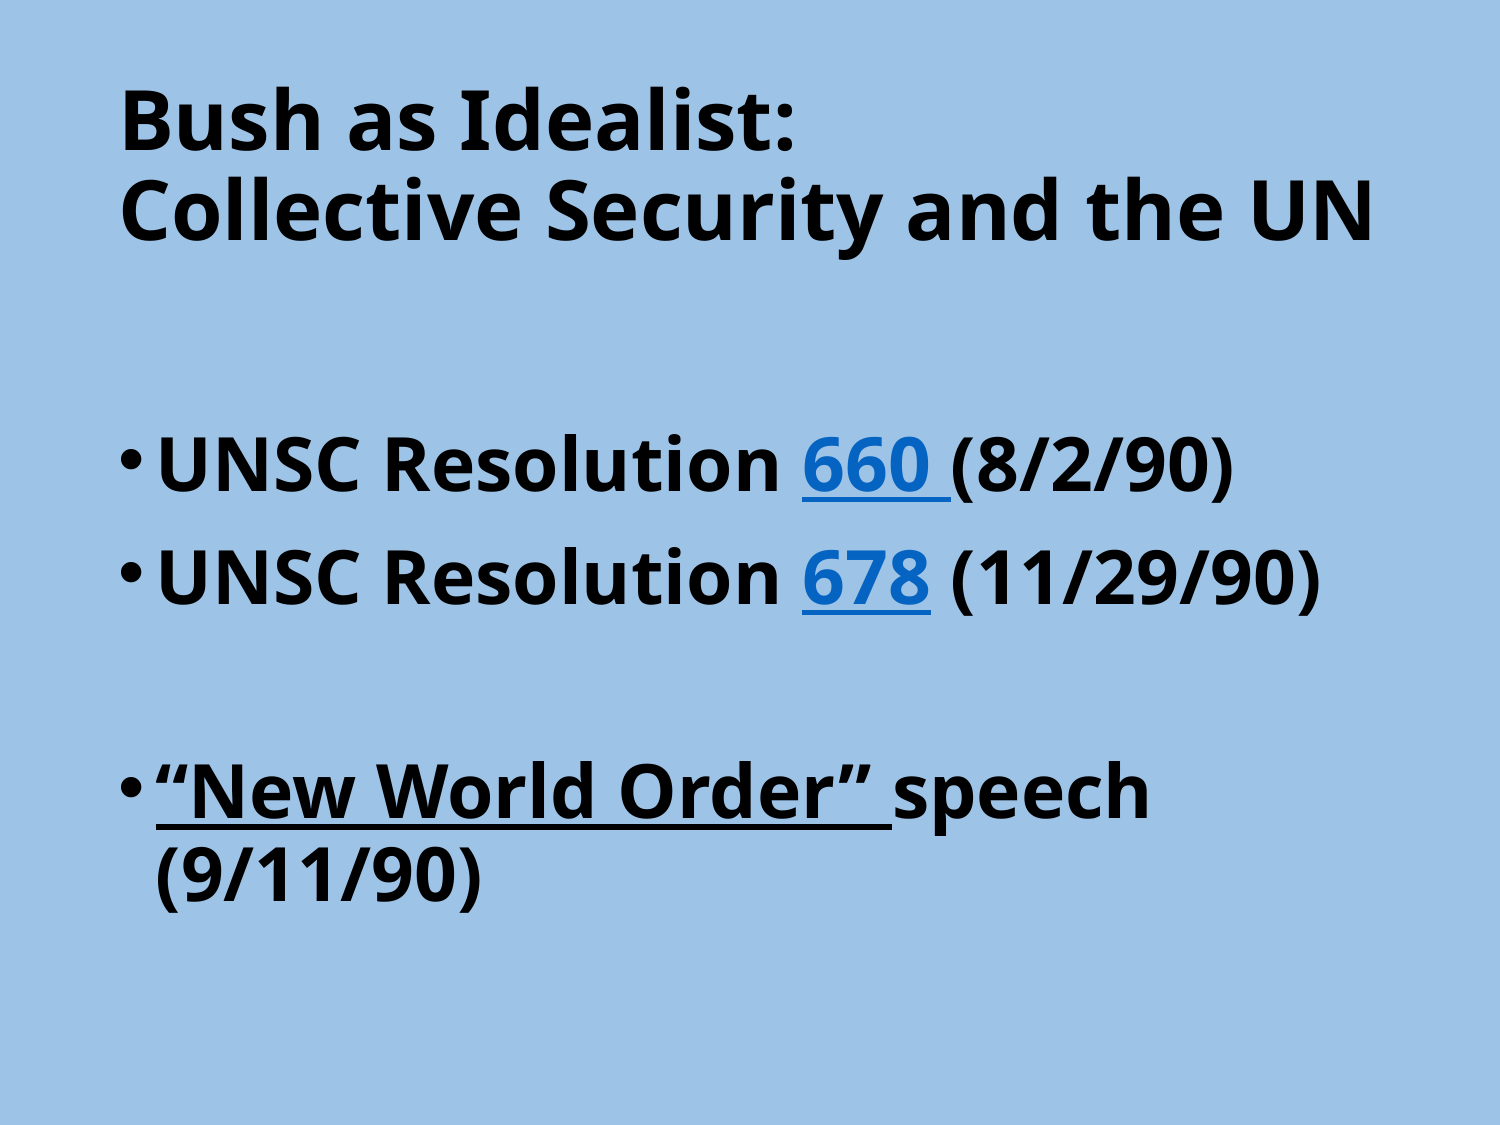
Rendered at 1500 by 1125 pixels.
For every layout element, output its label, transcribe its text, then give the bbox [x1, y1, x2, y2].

list UNSC Resolution 660 (8/2/90) UNSC Resolution 678 (11/29/90) “New World Order” speech (9/11/90) [103, 299, 1397, 1014]
title Bush as Idealist: Collective Security and the UN [103, 59, 1397, 278]
